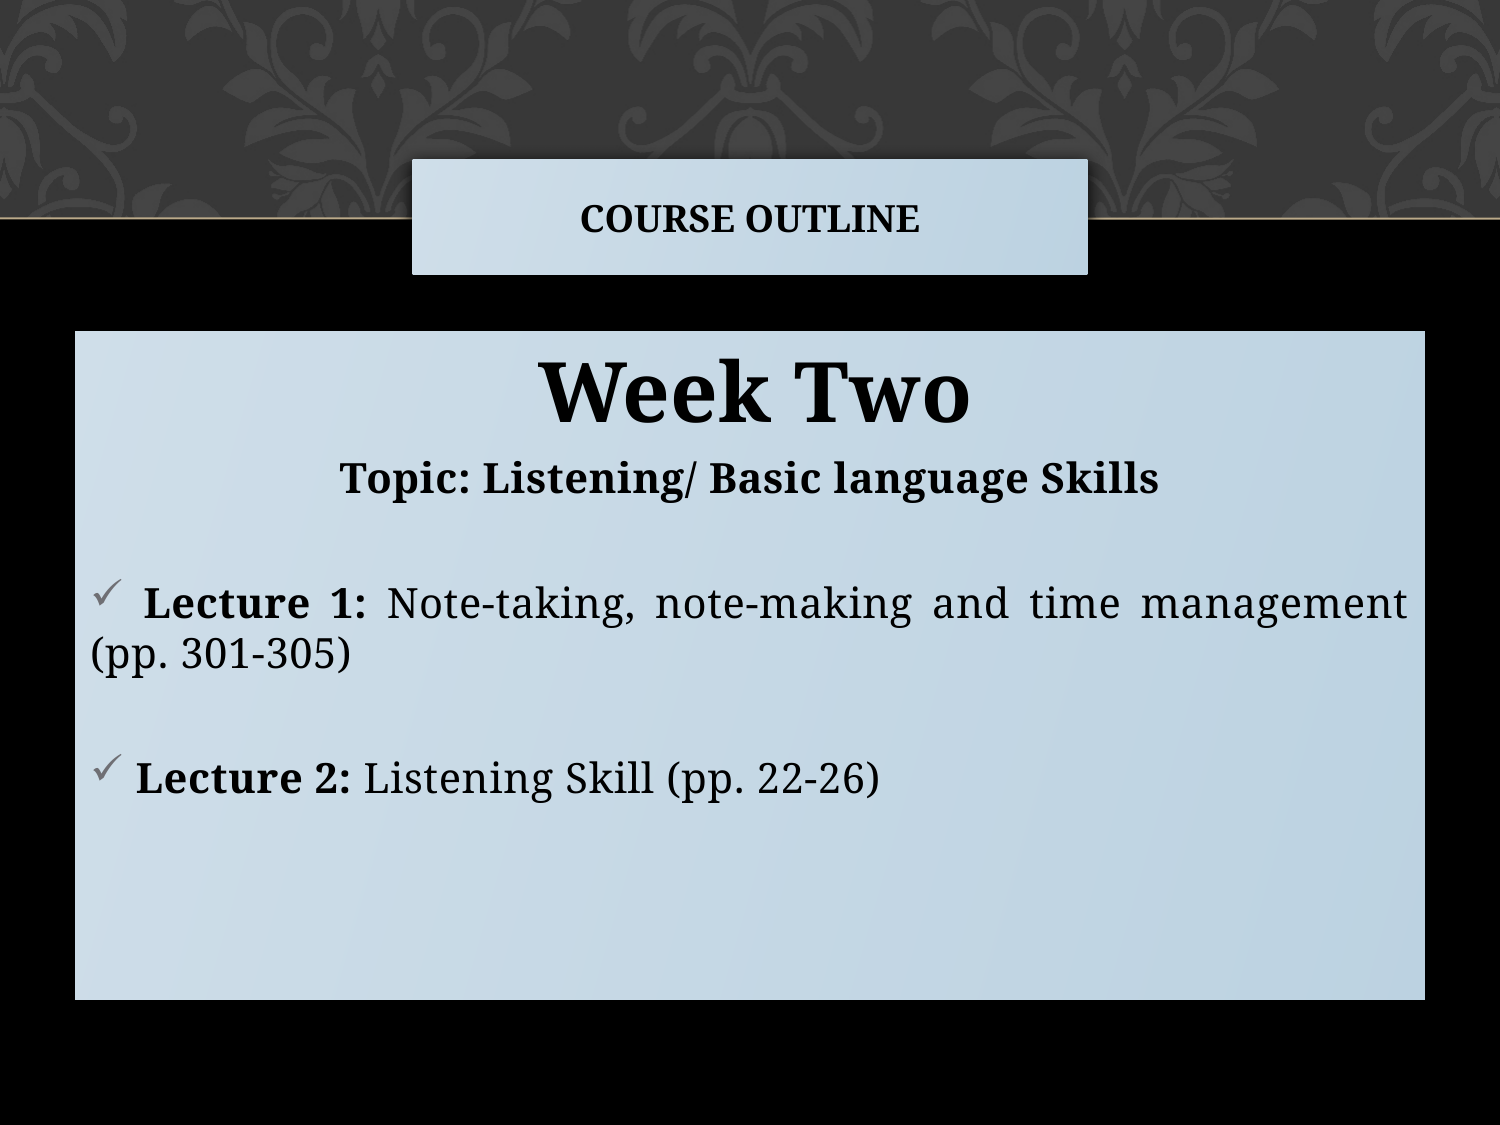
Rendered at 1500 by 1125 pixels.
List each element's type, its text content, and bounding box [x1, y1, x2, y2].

title Course Outline [412, 159, 1088, 276]
list Week Two Topic: Listening/ Basic language Skills Lecture 1: Note-taking, note-making and time management (pp. 301-305) Lecture 2: Listening Skill (pp. 22-26) [74, 331, 1426, 1001]
